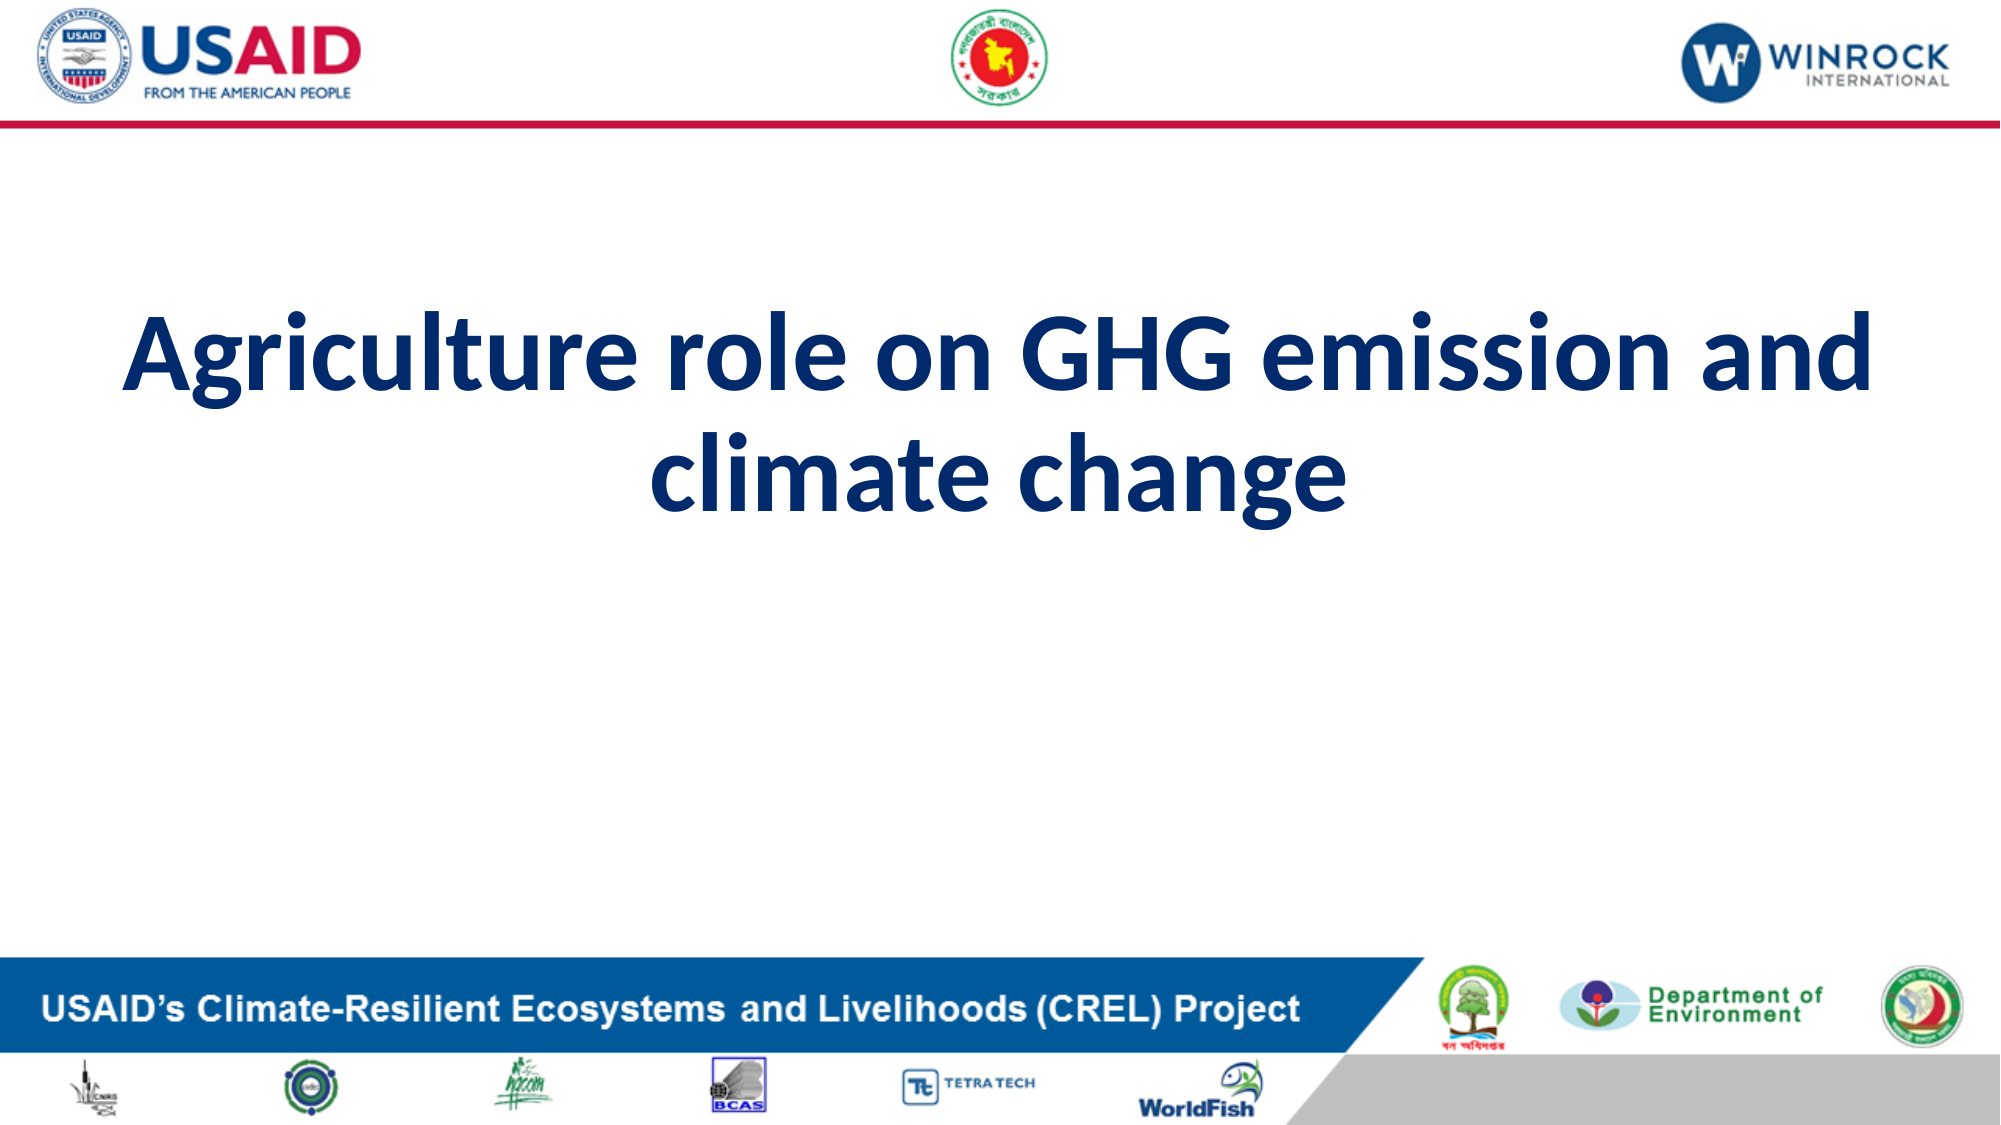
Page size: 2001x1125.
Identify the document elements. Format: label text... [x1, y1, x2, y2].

title Agriculture role on GHG emission and climate change [65, 207, 1935, 622]
picture [0, 0, 2000, 1125]
